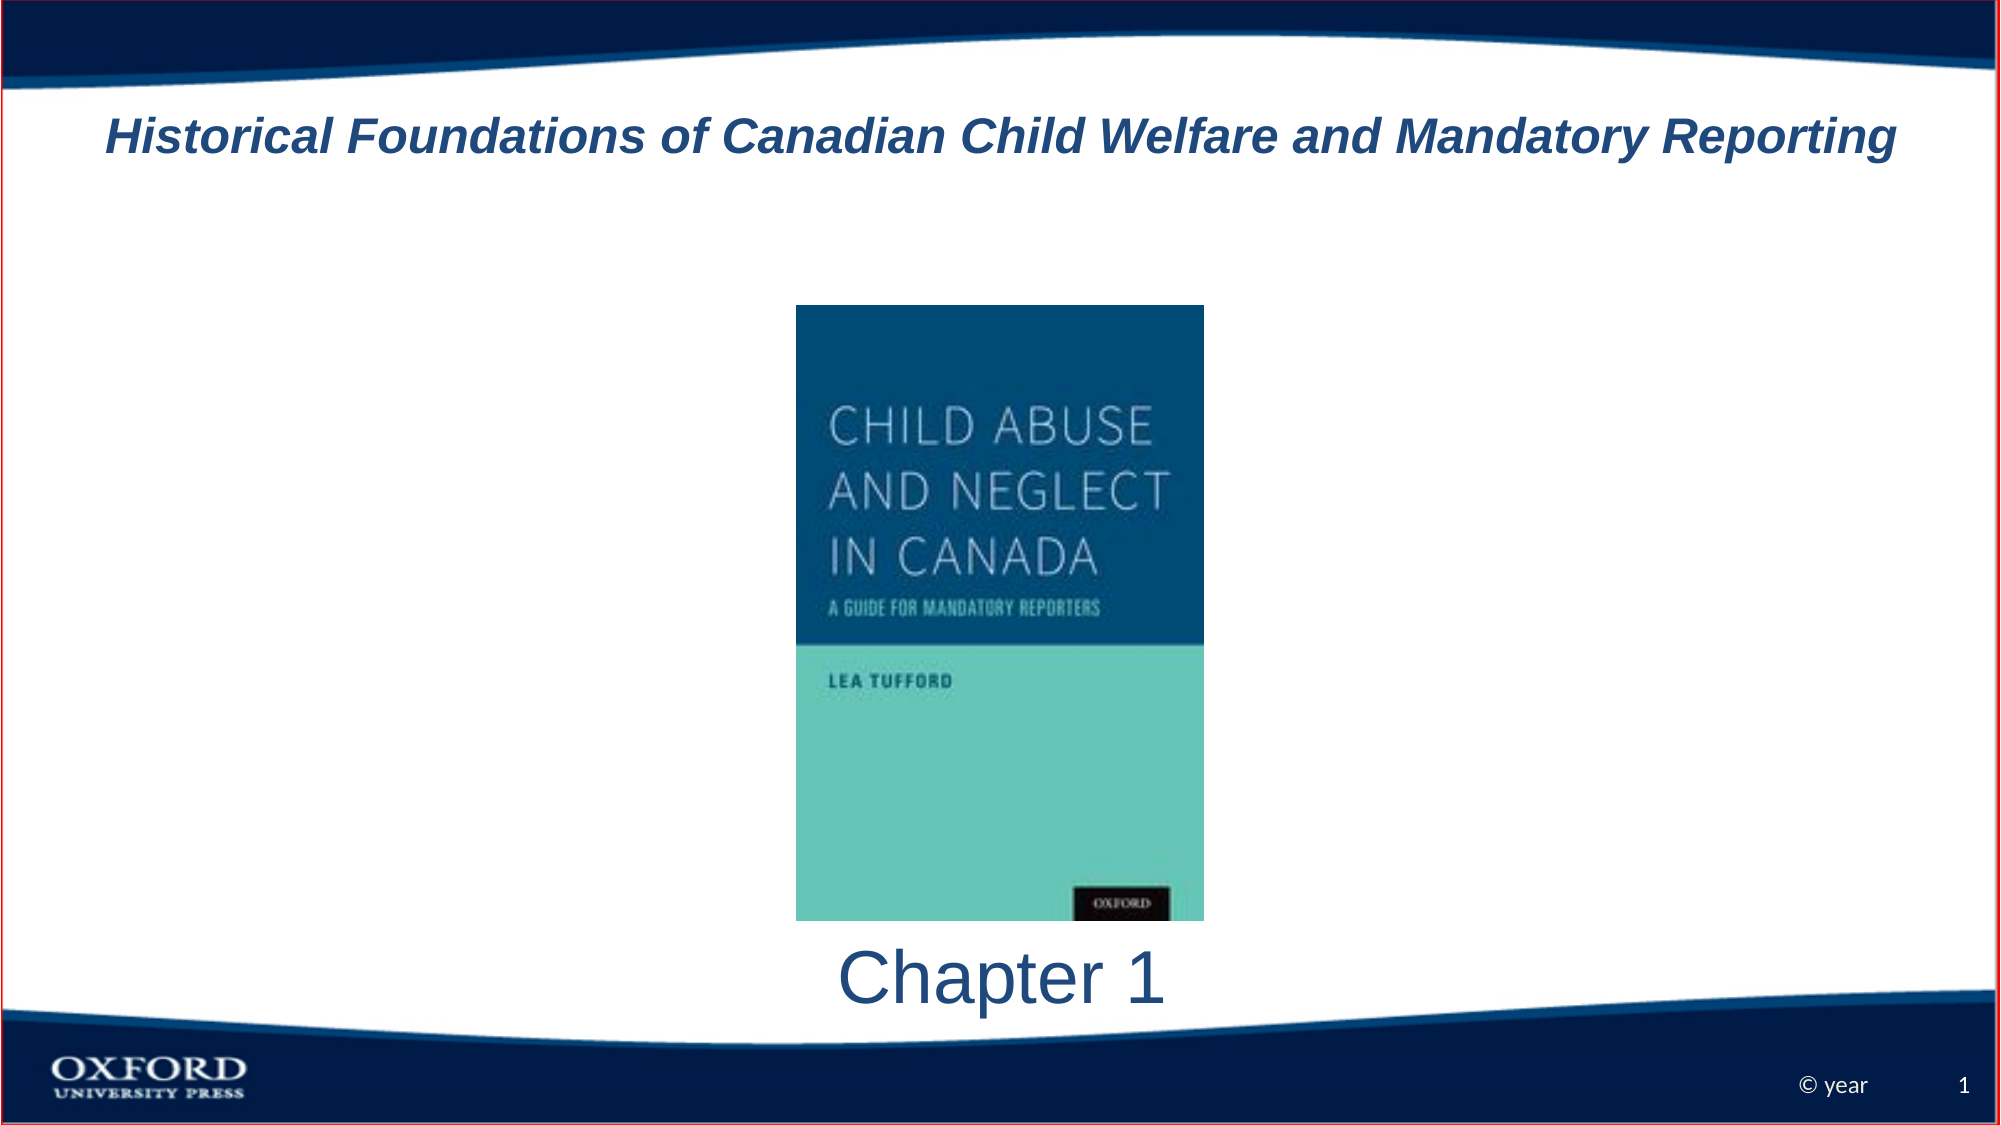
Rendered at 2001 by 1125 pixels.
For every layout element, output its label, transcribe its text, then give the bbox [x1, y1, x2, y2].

list Chapter 1 [73, 921, 1931, 1000]
picture [1, 0, 2000, 1125]
title Historical Foundations of Canadian Child Welfare and Mandatory Reporting [73, 96, 1931, 190]
